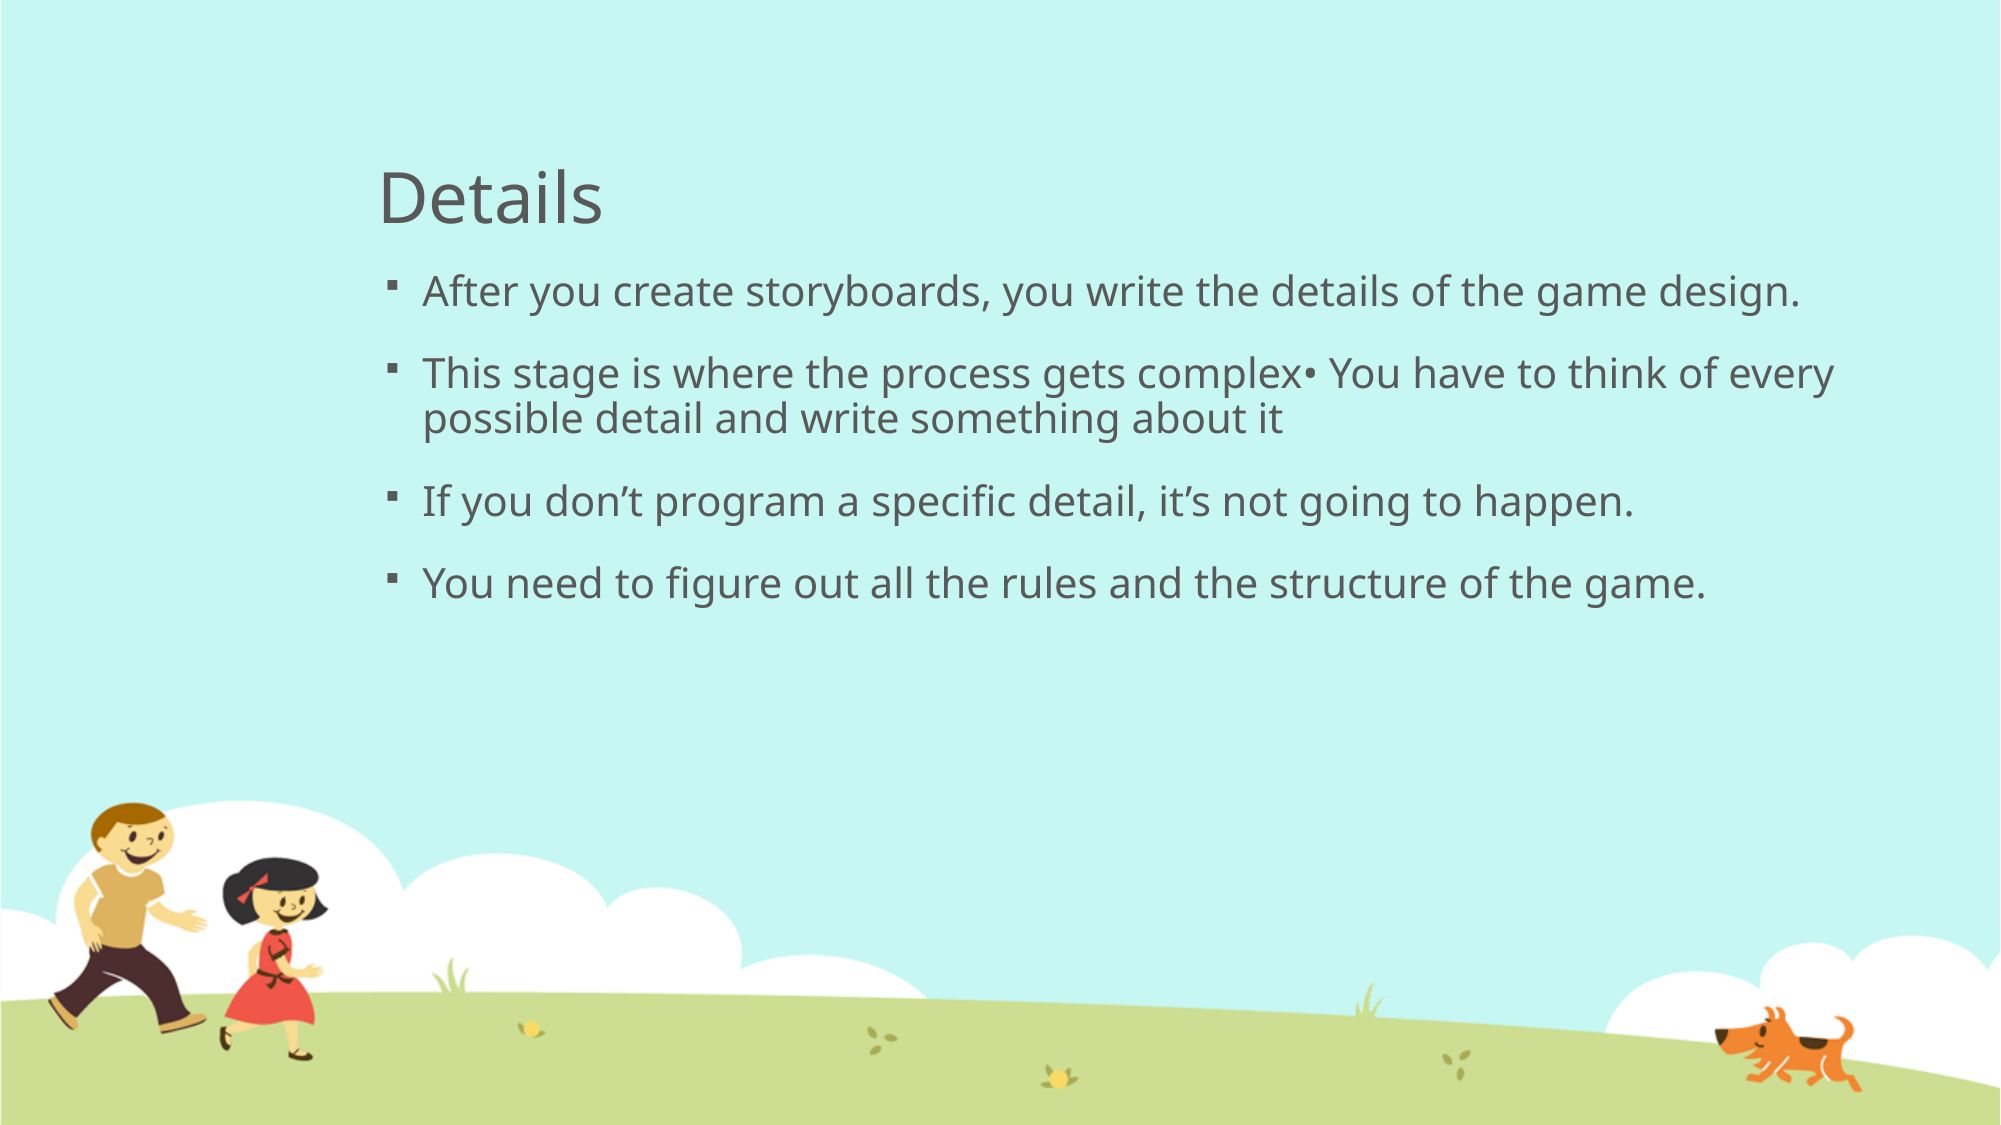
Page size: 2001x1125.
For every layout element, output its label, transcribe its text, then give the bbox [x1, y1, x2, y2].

title Details [362, 50, 1900, 247]
list After you create storyboards, you write the details of the game design. This stage is where the process gets complex• You have to think of every possible detail and write something about it If you don’t program a specific detail, it’s not going to happen. You need to figure out all the rules and the structure of the game. [362, 262, 1900, 938]
picture [0, 0, 2001, 1125]
